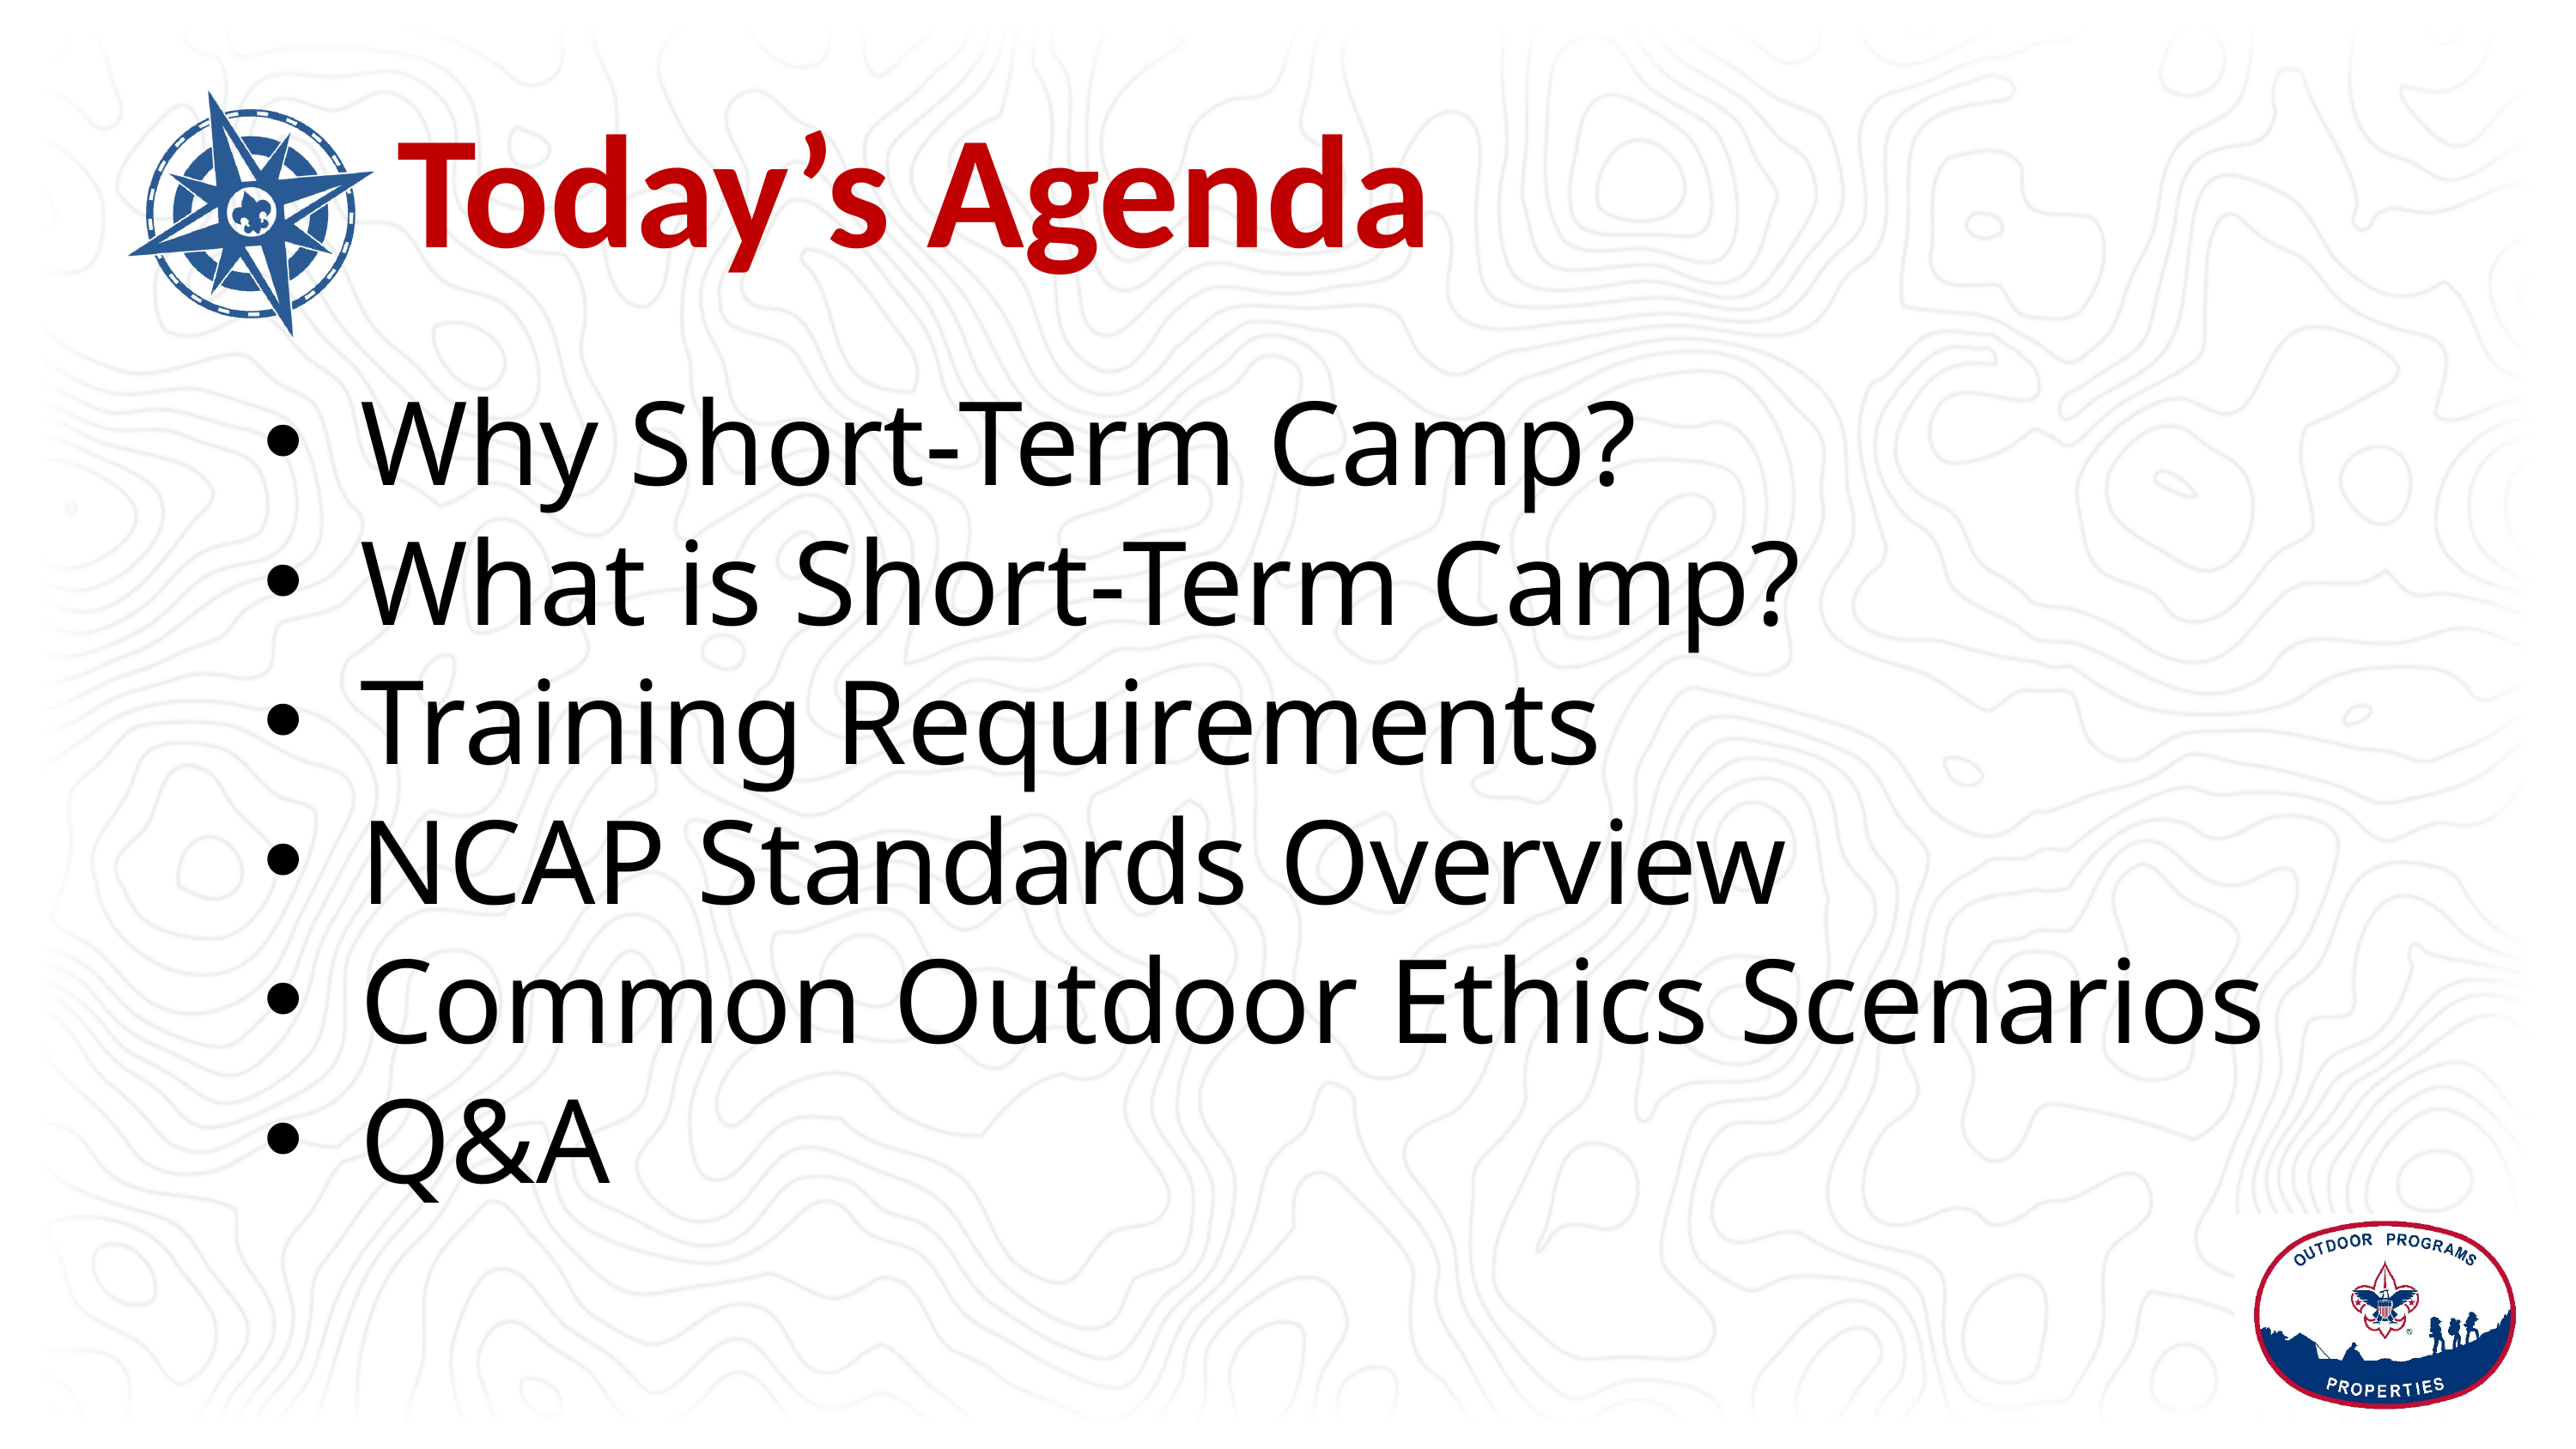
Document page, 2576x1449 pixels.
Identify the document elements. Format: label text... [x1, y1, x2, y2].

text_box Today’s Agenda [385, 80, 2191, 287]
picture [10, 1, 2555, 1449]
text_box Why Short-Term Camp? What is Short-Term Camp? Training Requirements NCAP Standards Overview Common Outdoor Ethics Scenarios Q&A [250, 363, 2447, 1320]
